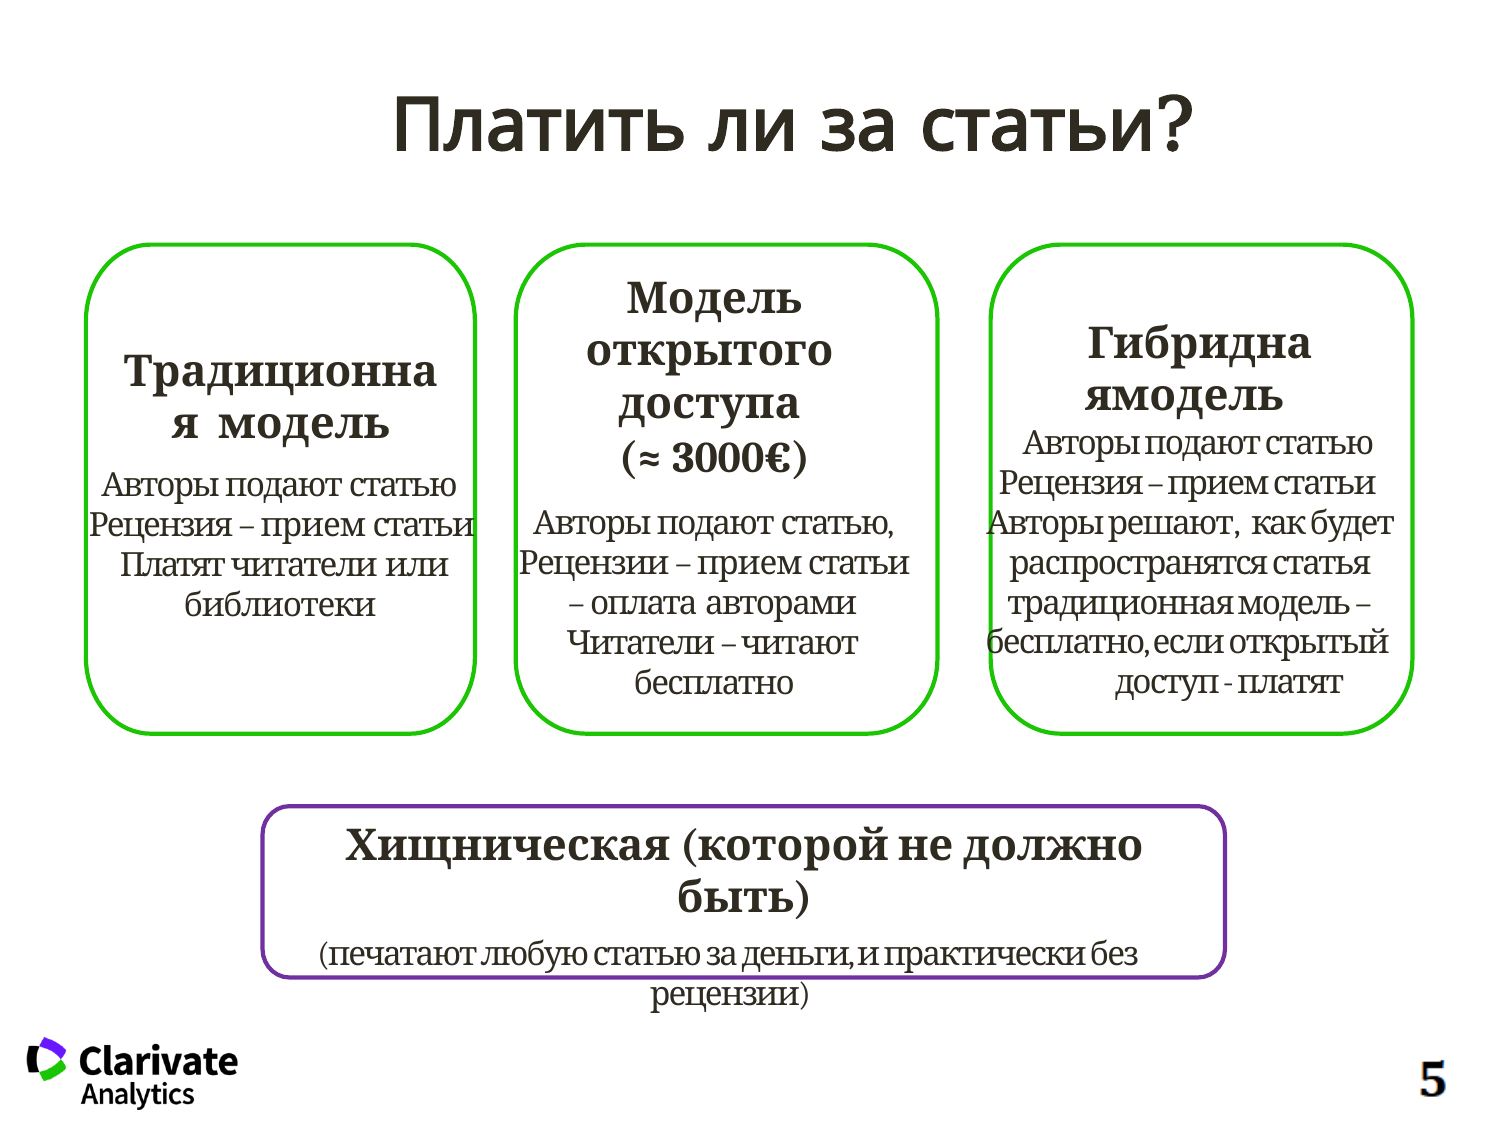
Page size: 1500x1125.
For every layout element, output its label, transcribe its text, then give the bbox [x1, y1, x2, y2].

picture [26, 1037, 238, 1110]
text_box [85, 244, 475, 340]
text_box Традиционная модель Авторы подают статью Рецензия – прием статьи Платят читатели или библиотеки [85, 340, 475, 623]
text_box Гибриднаямодель Авторы подают статью Рецензия – прием статьи Авторы решают, как будет распространятся статья традиционная модель – бесплатно, если открытый доступ - платят [978, 312, 1400, 701]
text_box [535, 244, 918, 267]
text_box Модель открытого доступа (≈ 3000€) Авторы подают статью, Рецензии – прием статьи – оплата авторами Читатели – читают бесплатно [503, 267, 925, 702]
text_box [85, 623, 475, 734]
text_box [528, 276, 938, 734]
text_box [990, 244, 1413, 734]
title Платить ли за статьи? [375, 75, 1209, 265]
picture [1399, 1050, 1468, 1108]
text_box Хищническая (которой не должно быть) (печатают любую статью за деньги, и практически без рецензии) [262, 799, 1225, 1013]
